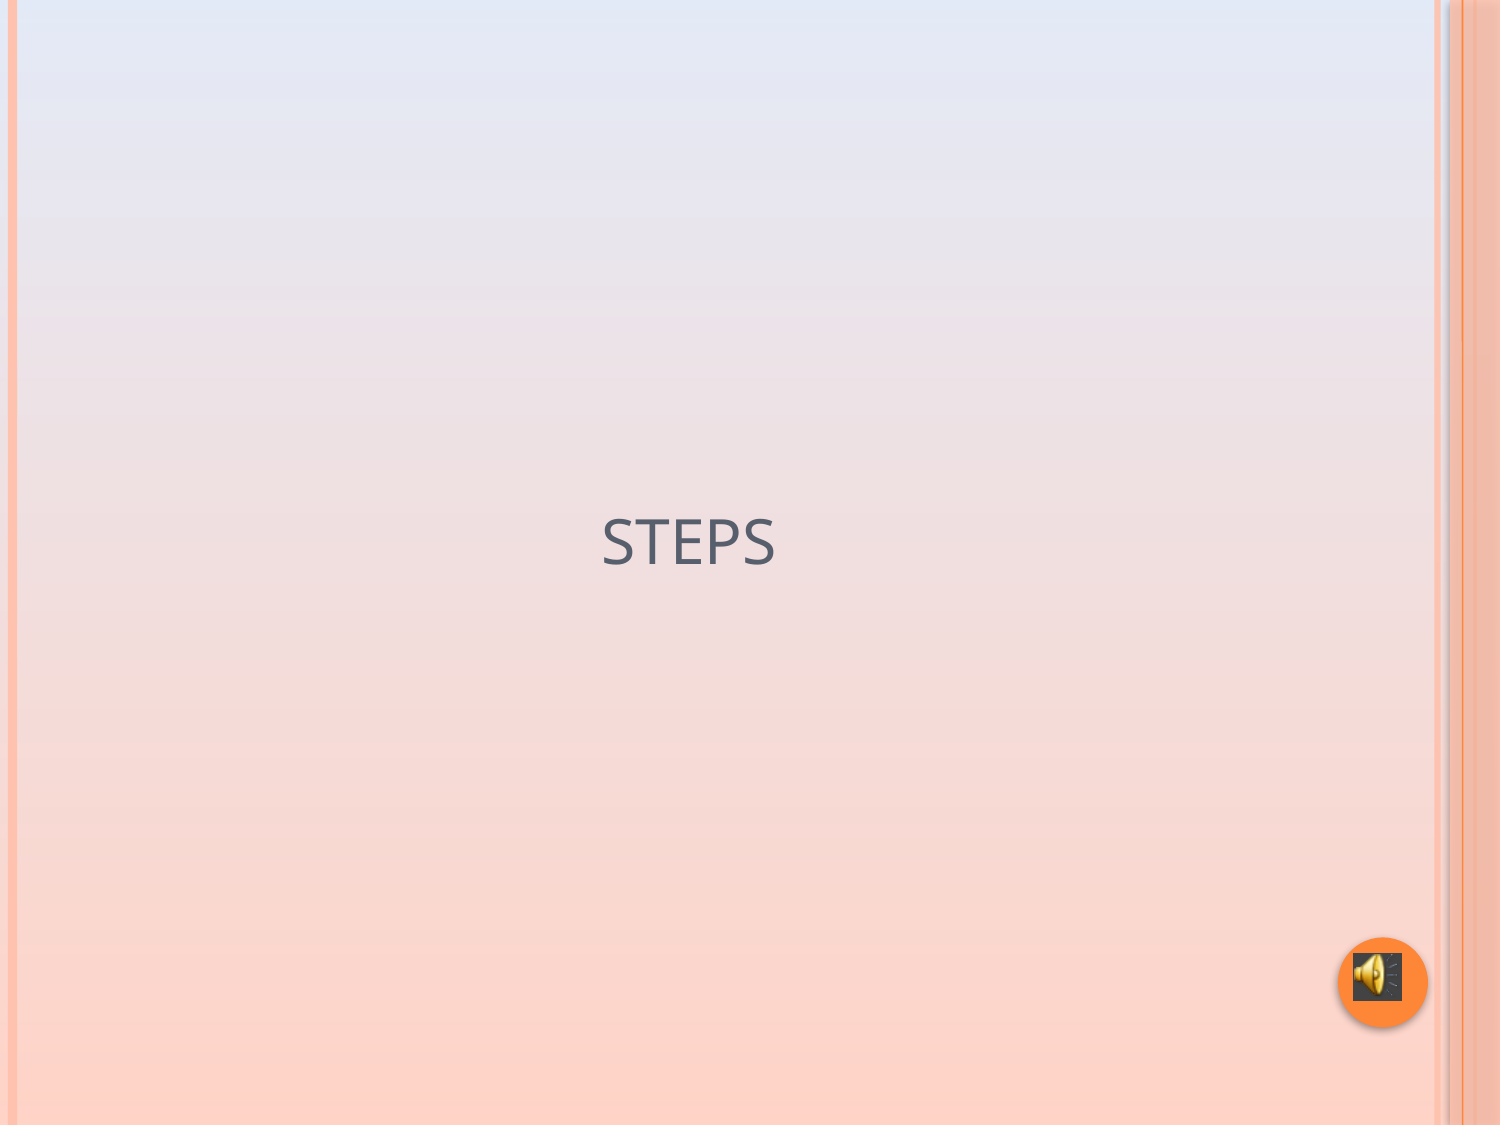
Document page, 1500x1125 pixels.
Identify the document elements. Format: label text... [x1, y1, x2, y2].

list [1351, 951, 1403, 1003]
title Steps [76, 397, 1302, 585]
